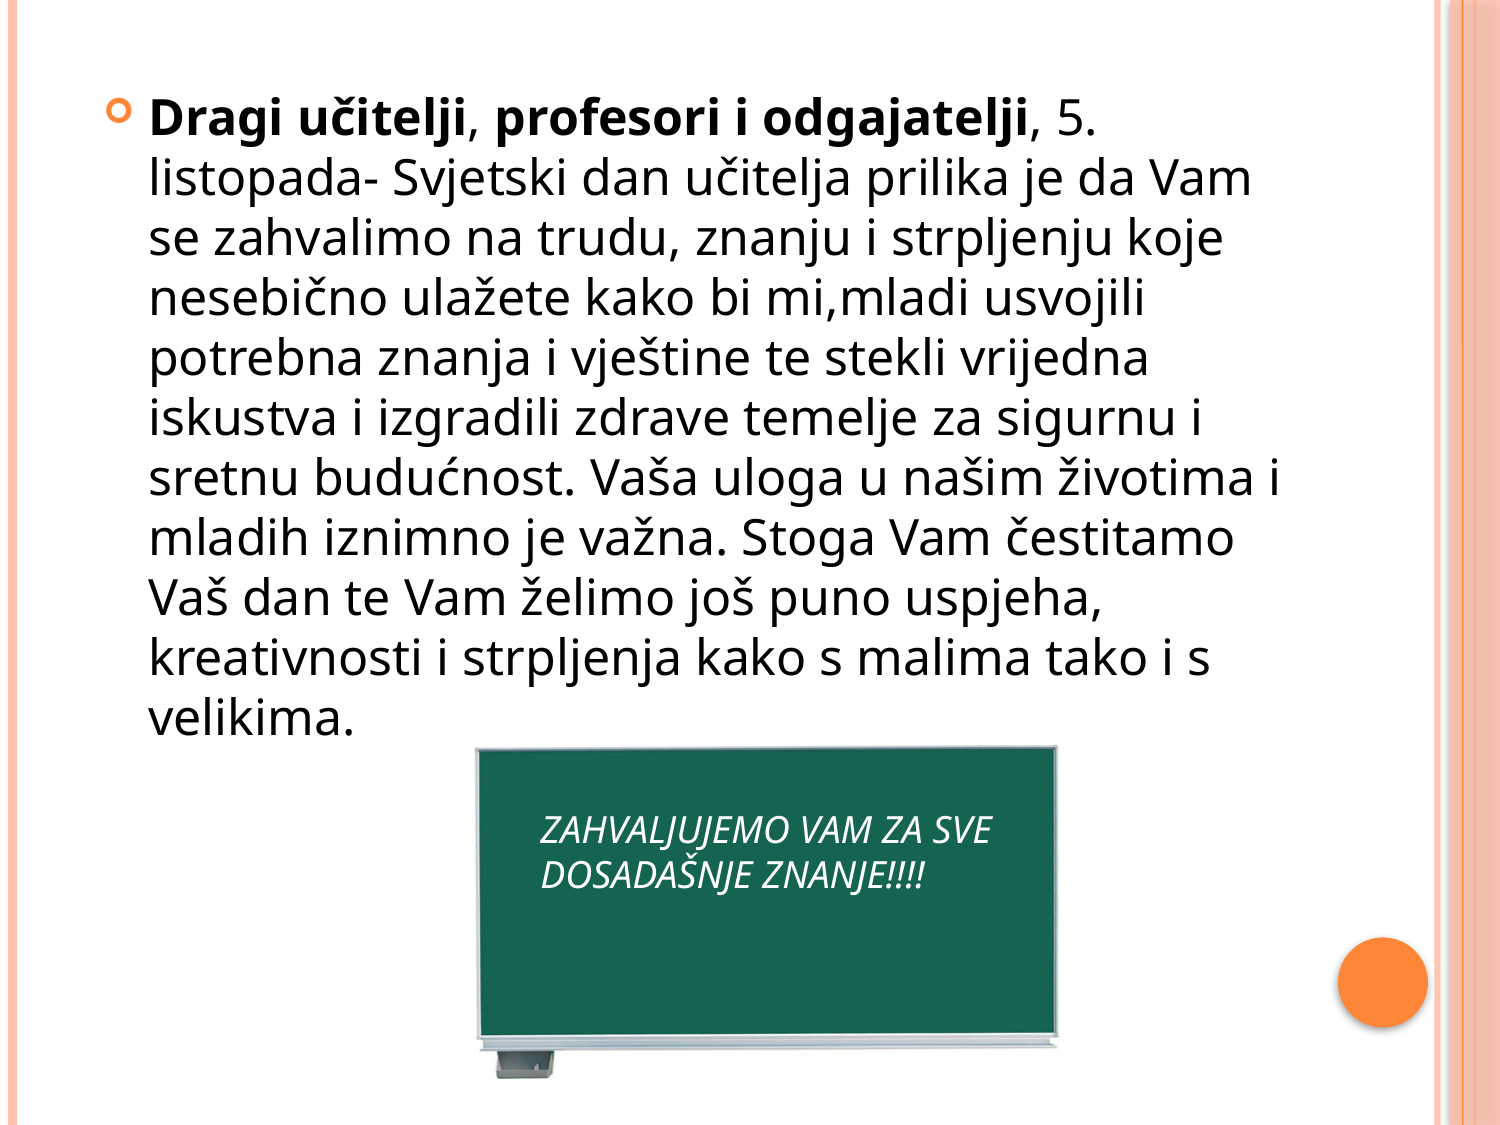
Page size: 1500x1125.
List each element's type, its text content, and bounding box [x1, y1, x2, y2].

list Dragi učitelji, profesori i odgajatelji, 5. listopada- Svjetski dan učitelja prilika je da Vam se zahvalimo na trudu, znanju i strpljenju koje nesebično ulažete kako bi mi,mladi usvojili potrebna znanja i vještine te stekli vrijedna iskustva i izgradili zdrave temelje za sigurnu i sretnu budućnost. Vaša uloga u našim životima i mladih iznimno je važna. Stoga Vam čestitamo Vaš dan te Vam želimo još puno uspjeha, kreativnosti i strpljenja kako s malima tako i s velikima. [88, 78, 1314, 878]
picture [465, 735, 1078, 1085]
